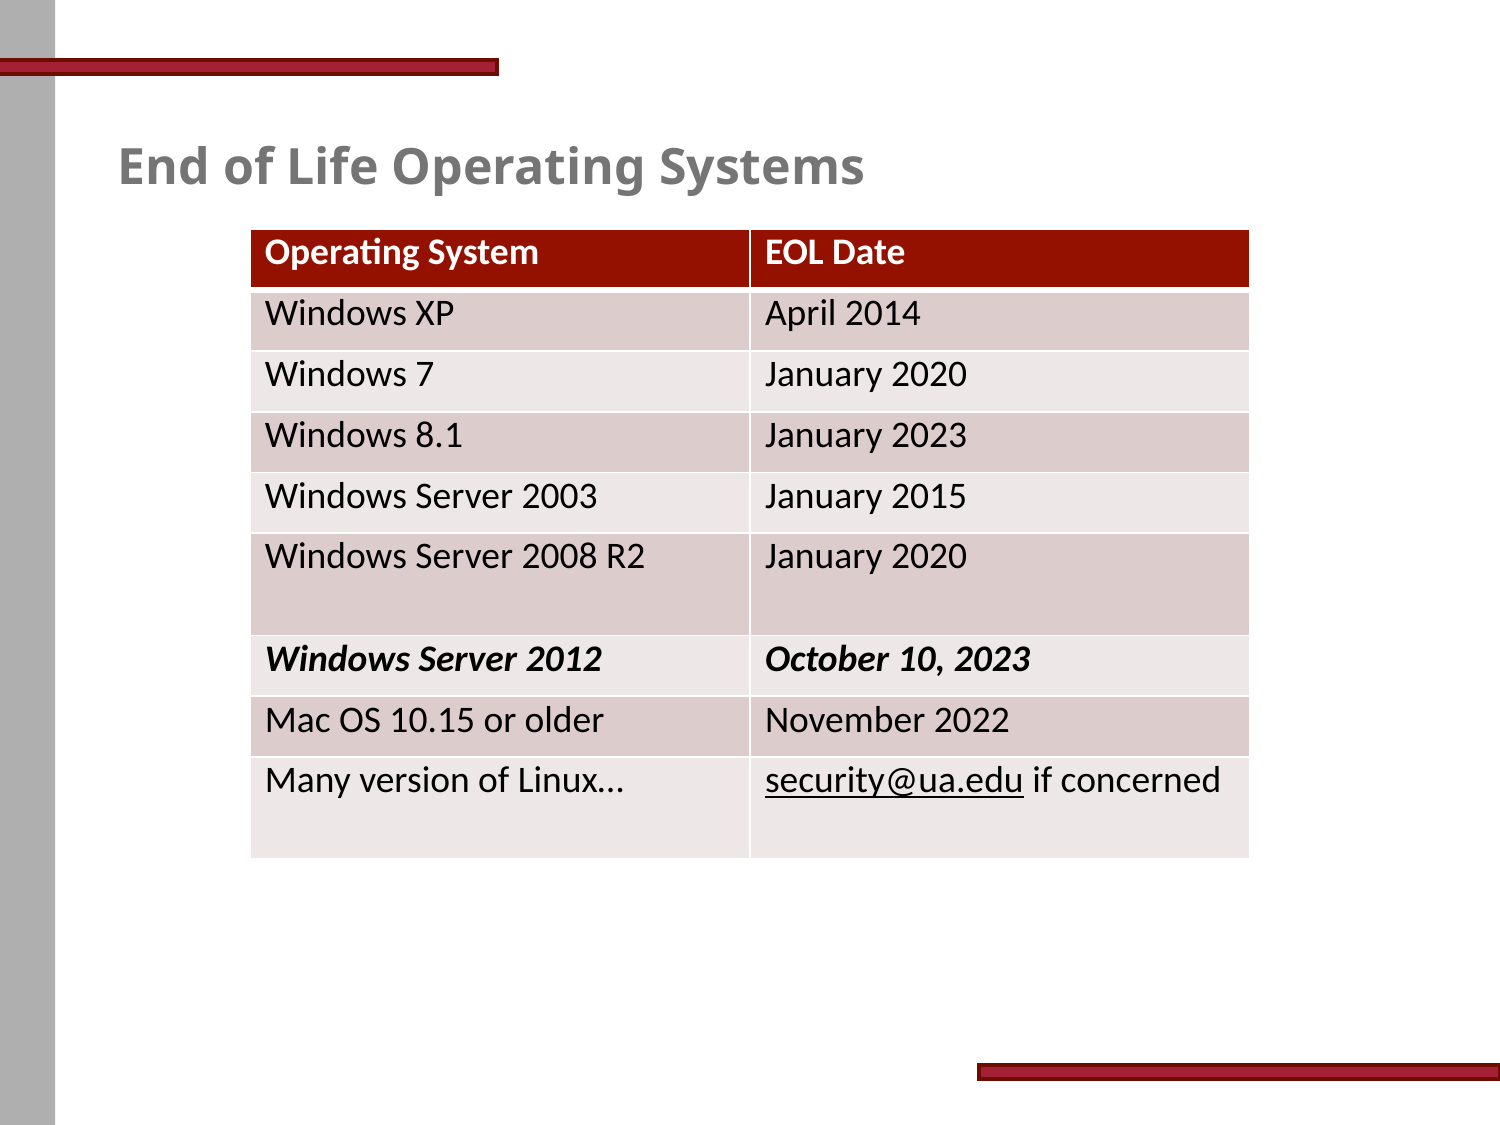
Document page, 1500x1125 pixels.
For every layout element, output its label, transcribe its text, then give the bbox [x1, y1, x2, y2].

table_cell Windows 8.1 [251, 413, 749, 472]
table_cell Windows Server 2008 R2 [251, 534, 749, 635]
table_cell Windows Server 2012 [251, 636, 749, 695]
table_cell Windows XP [251, 293, 749, 350]
table_cell Windows 7 [251, 352, 749, 411]
table_header EOL Date [751, 230, 1249, 287]
table_cell January 2020 [751, 352, 1249, 411]
table_header Operating System [251, 230, 749, 287]
table_cell security@ua.edu if concerned [751, 758, 1249, 858]
table_cell Mac OS 10.15 or older [251, 697, 749, 756]
table_cell Many version of Linux… [251, 758, 749, 858]
table_cell Windows Server 2003 [251, 473, 749, 532]
table_cell January 2023 [751, 413, 1249, 472]
table_cell January 2020 [751, 534, 1249, 635]
title End of Life Operating Systems [103, 59, 1397, 278]
table_cell January 2015 [751, 473, 1249, 532]
table_cell April 2014 [751, 293, 1249, 350]
table_cell November 2022 [751, 697, 1249, 756]
table_cell October 10, 2023 [751, 636, 1249, 695]
